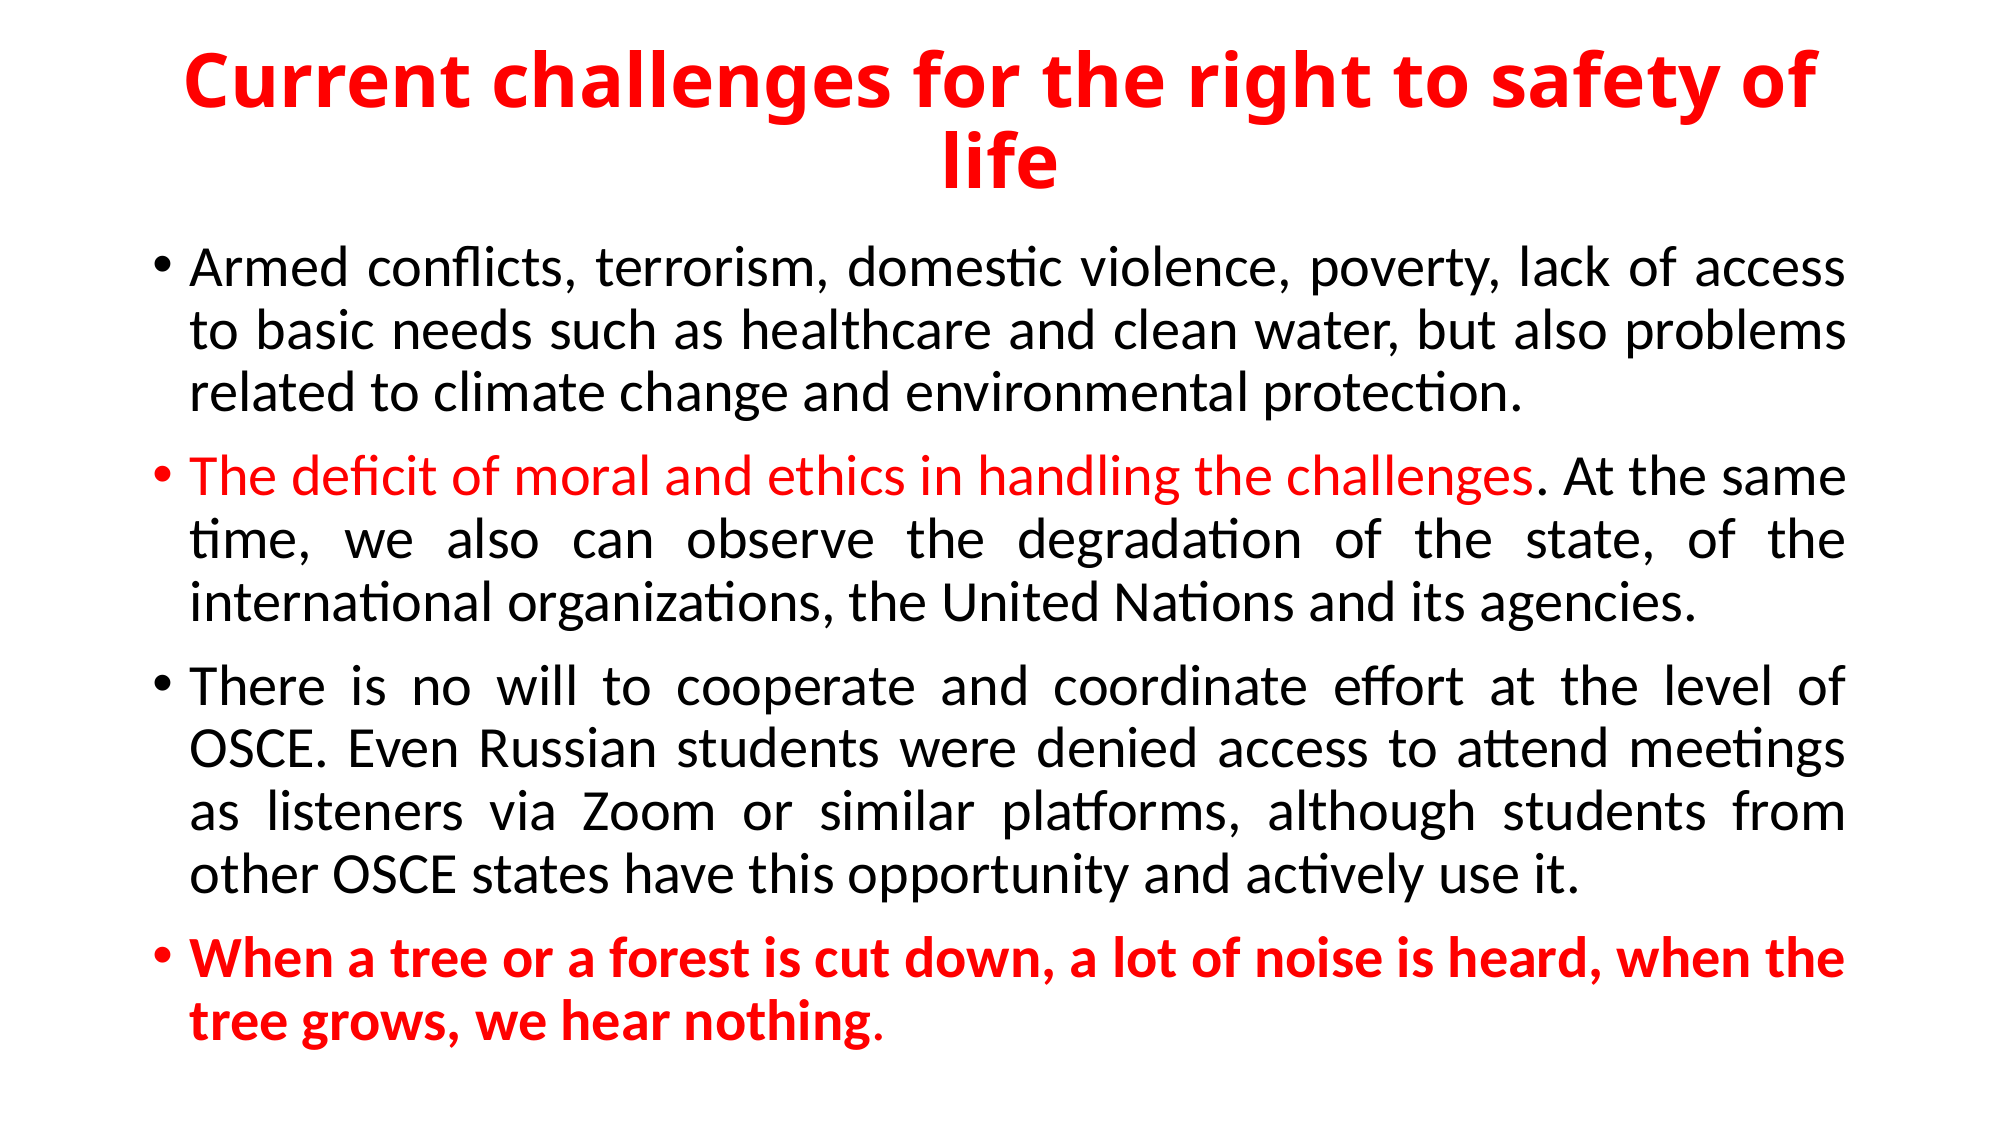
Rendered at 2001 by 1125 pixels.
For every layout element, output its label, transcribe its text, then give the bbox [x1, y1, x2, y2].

list Armed conflicts, terrorism, domestic violence, poverty, lack of access to basic needs such as healthcare and clean water, but also problems related to climate change and environmental protection. The deficit of moral and ethics in handling the challenges. At the same time, we also can observe the degradation of the state, of the international organizations, the United Nations and its agencies. There is no will to cooperate and coordinate effort at the level of OSCE. Even Russian students were denied access to attend meetings as listeners via Zoom or similar platforms, although students from other OSCE states have this opportunity and actively use it. When a tree or a forest is cut down, a lot of noise is heard, when the tree grows, we hear nothing. [137, 228, 1863, 1125]
title Current challenges for the right to safety of life [137, 0, 1863, 228]
